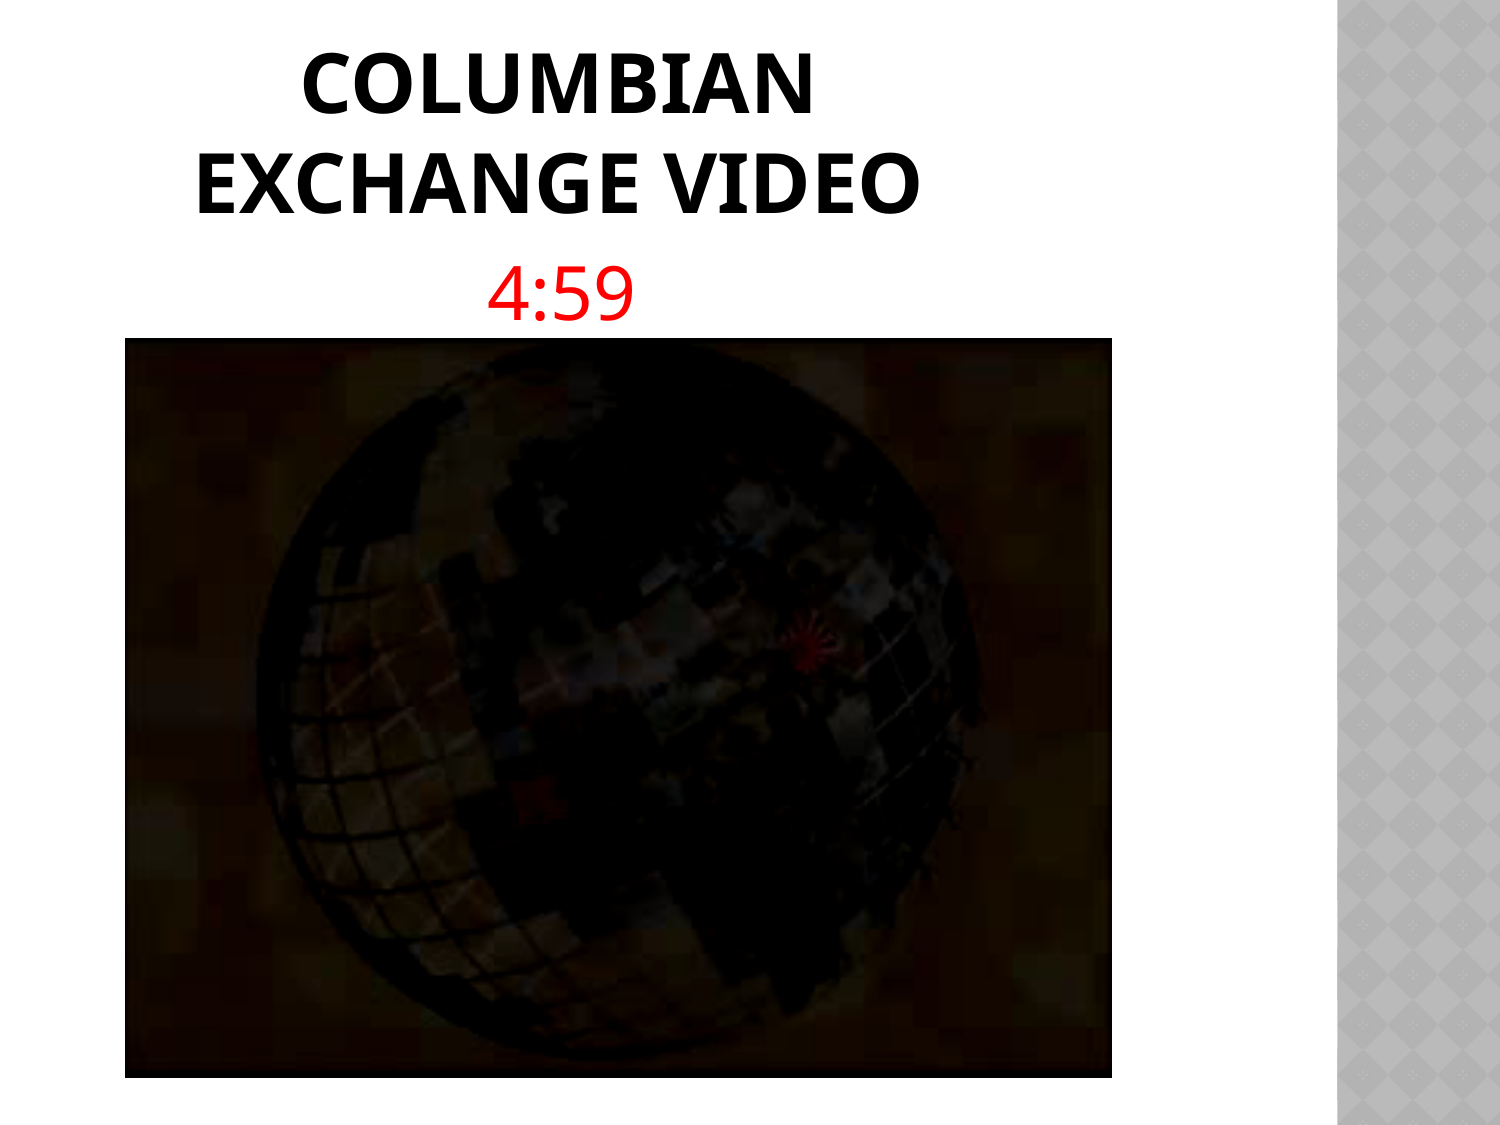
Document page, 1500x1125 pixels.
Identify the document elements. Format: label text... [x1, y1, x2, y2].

title Columbian Exchange Video [75, 37, 1043, 230]
list 4:59 [75, 245, 1043, 345]
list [124, 337, 1113, 1079]
